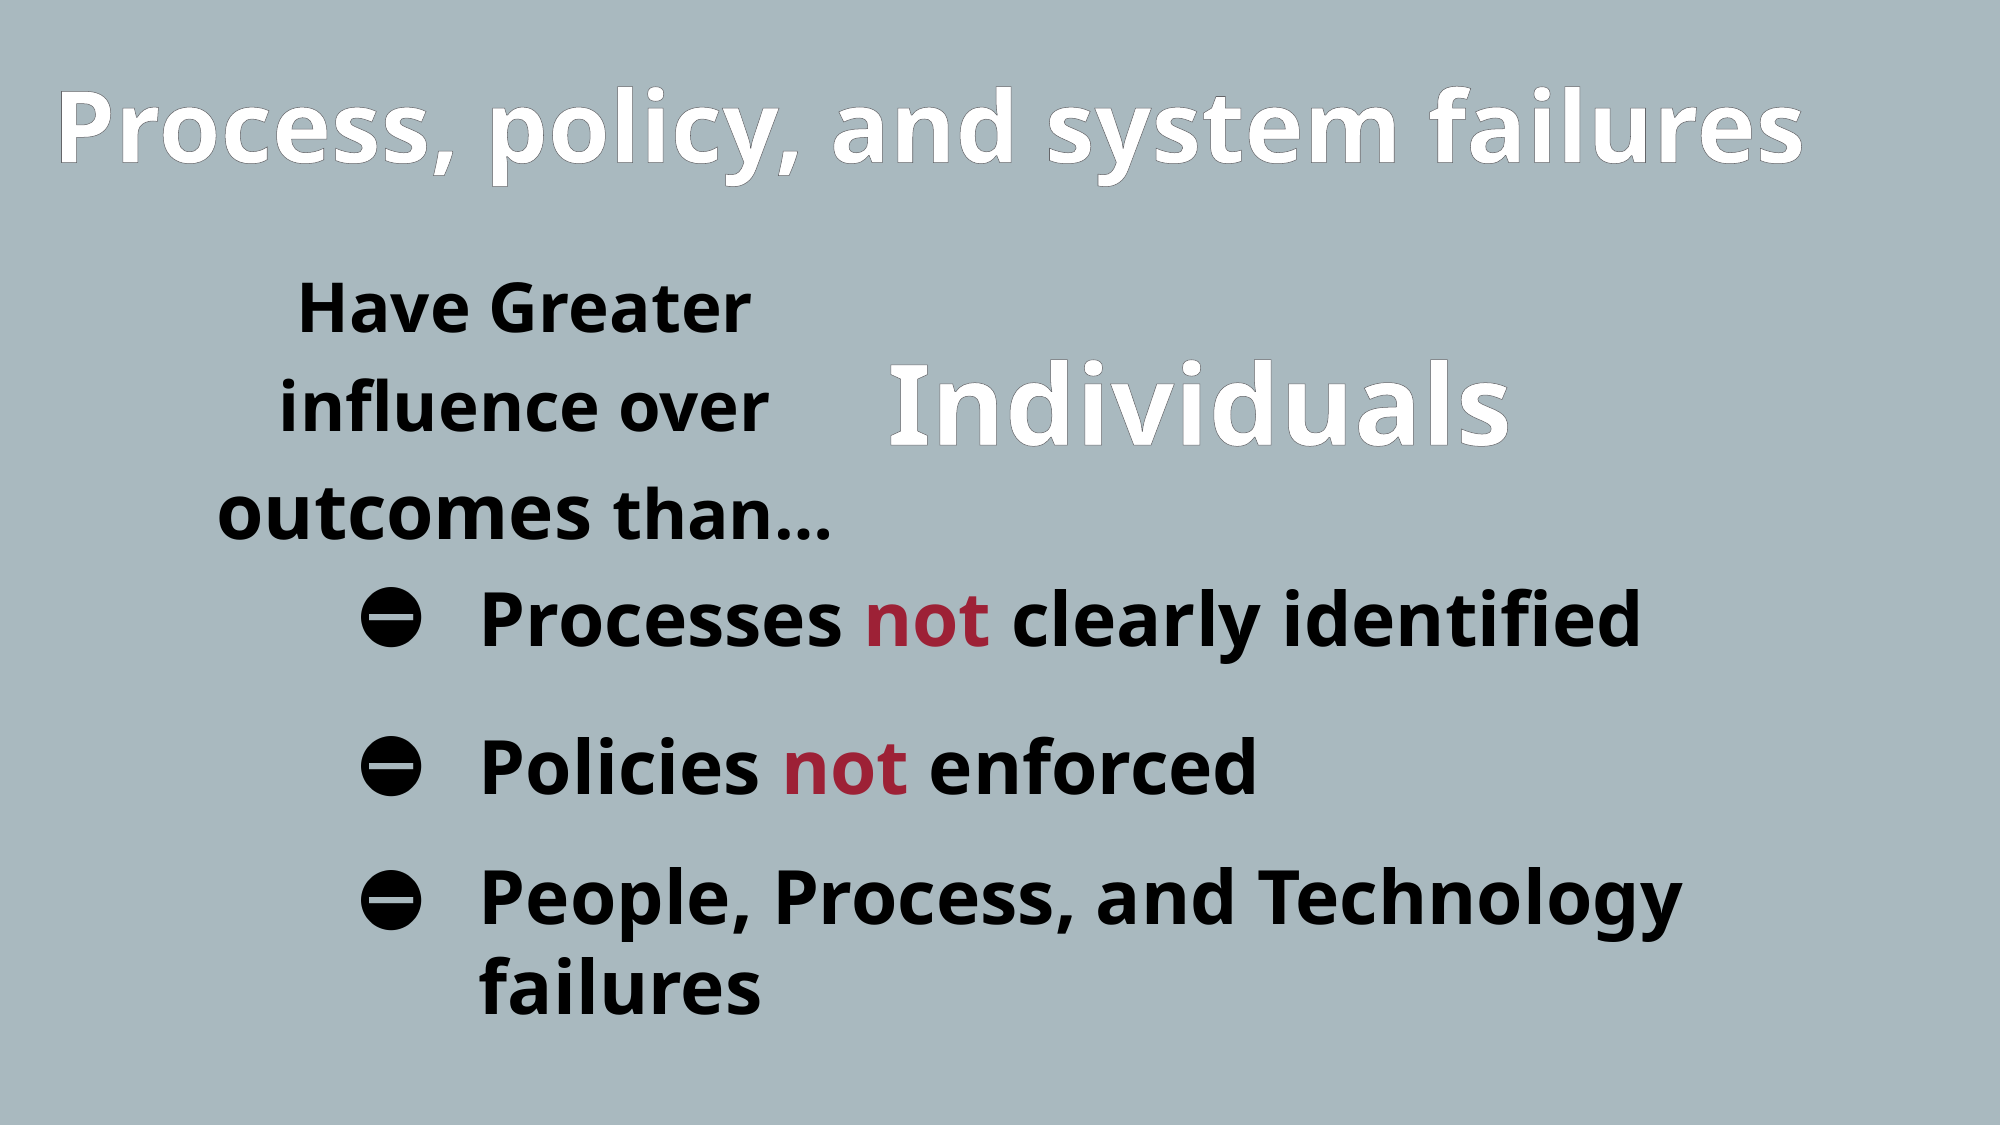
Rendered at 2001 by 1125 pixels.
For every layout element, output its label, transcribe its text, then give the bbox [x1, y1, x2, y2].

text_box Processes not clearly identified Policies not enforced People, Process, and Technology failures [464, 524, 1913, 1037]
text_box Have Greater influence over outcomes than… [135, 239, 915, 563]
text_box Process, policy, and system failures [37, 55, 1913, 191]
picture [353, 579, 429, 655]
picture [353, 862, 429, 938]
picture [353, 728, 429, 804]
text_box Individuals [442, 325, 1958, 476]
